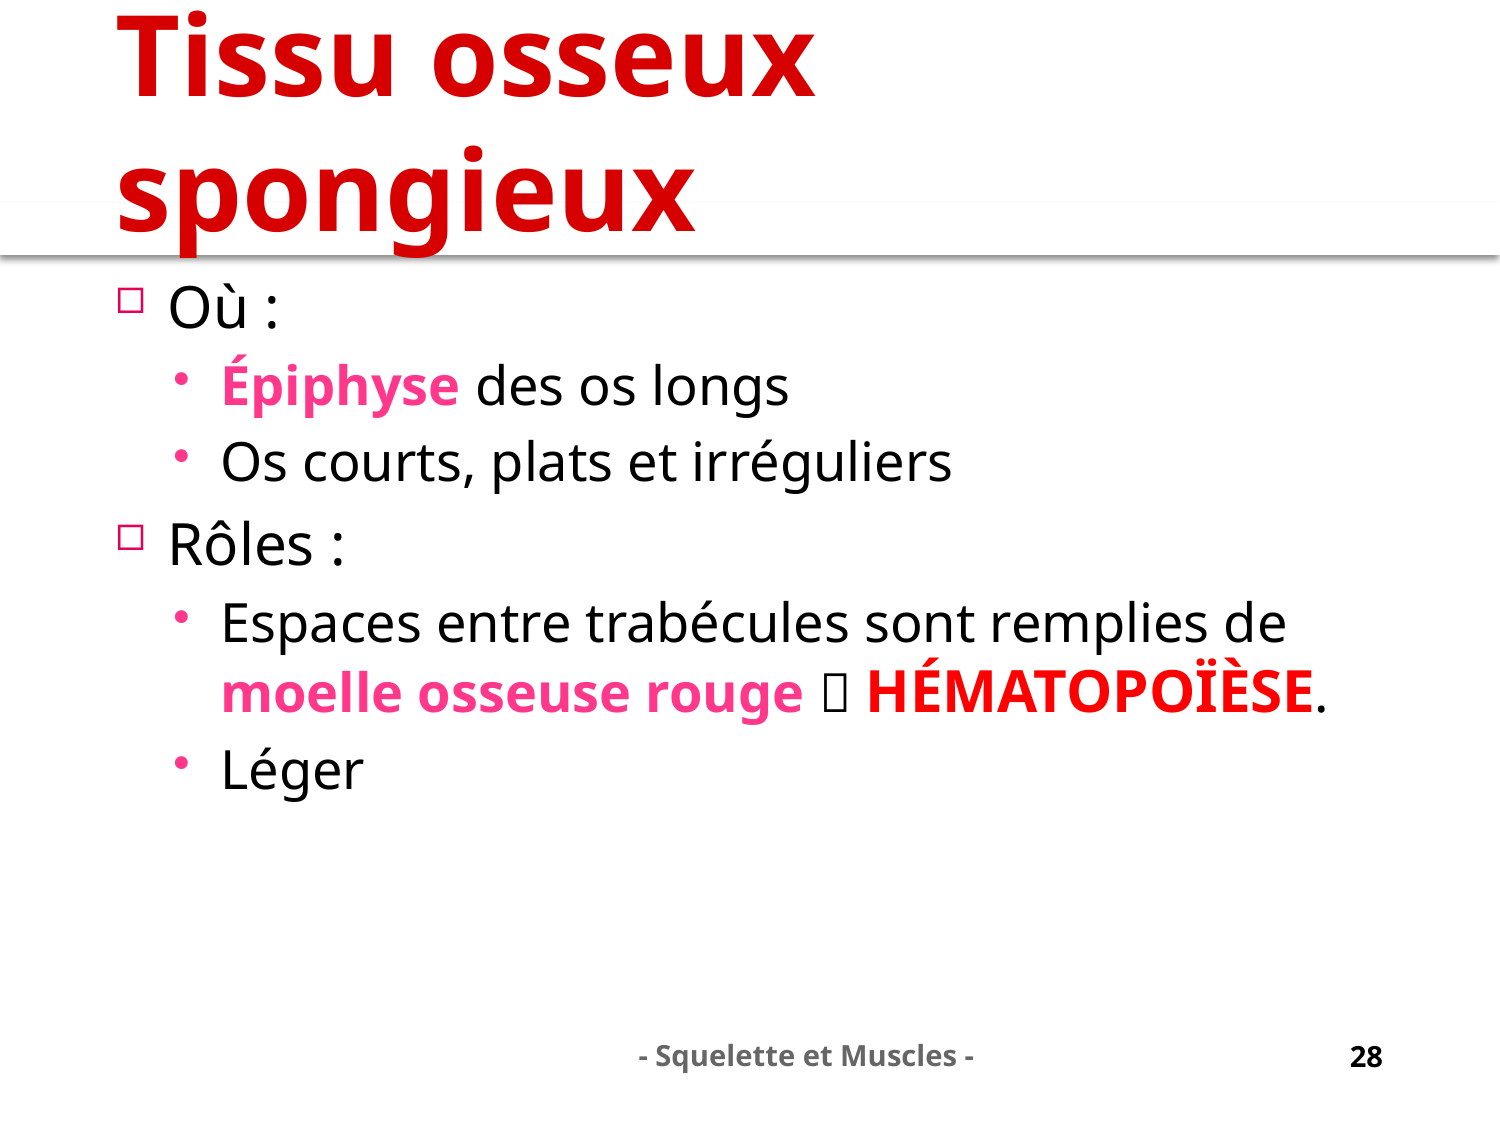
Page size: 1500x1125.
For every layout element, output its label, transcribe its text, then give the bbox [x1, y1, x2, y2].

footer - Squelette et Muscles - [99, 1024, 990, 1085]
title Tissu osseux spongieux [100, 37, 1438, 200]
list Où : Épiphyse des os longs Os courts, plats et irréguliers Rôles : Espaces entre trabécules sont remplies de moelle osseuse rouge  hématopoïèse. Léger [100, 262, 1438, 1000]
slide_number 28 [1305, 1035, 1429, 1083]
